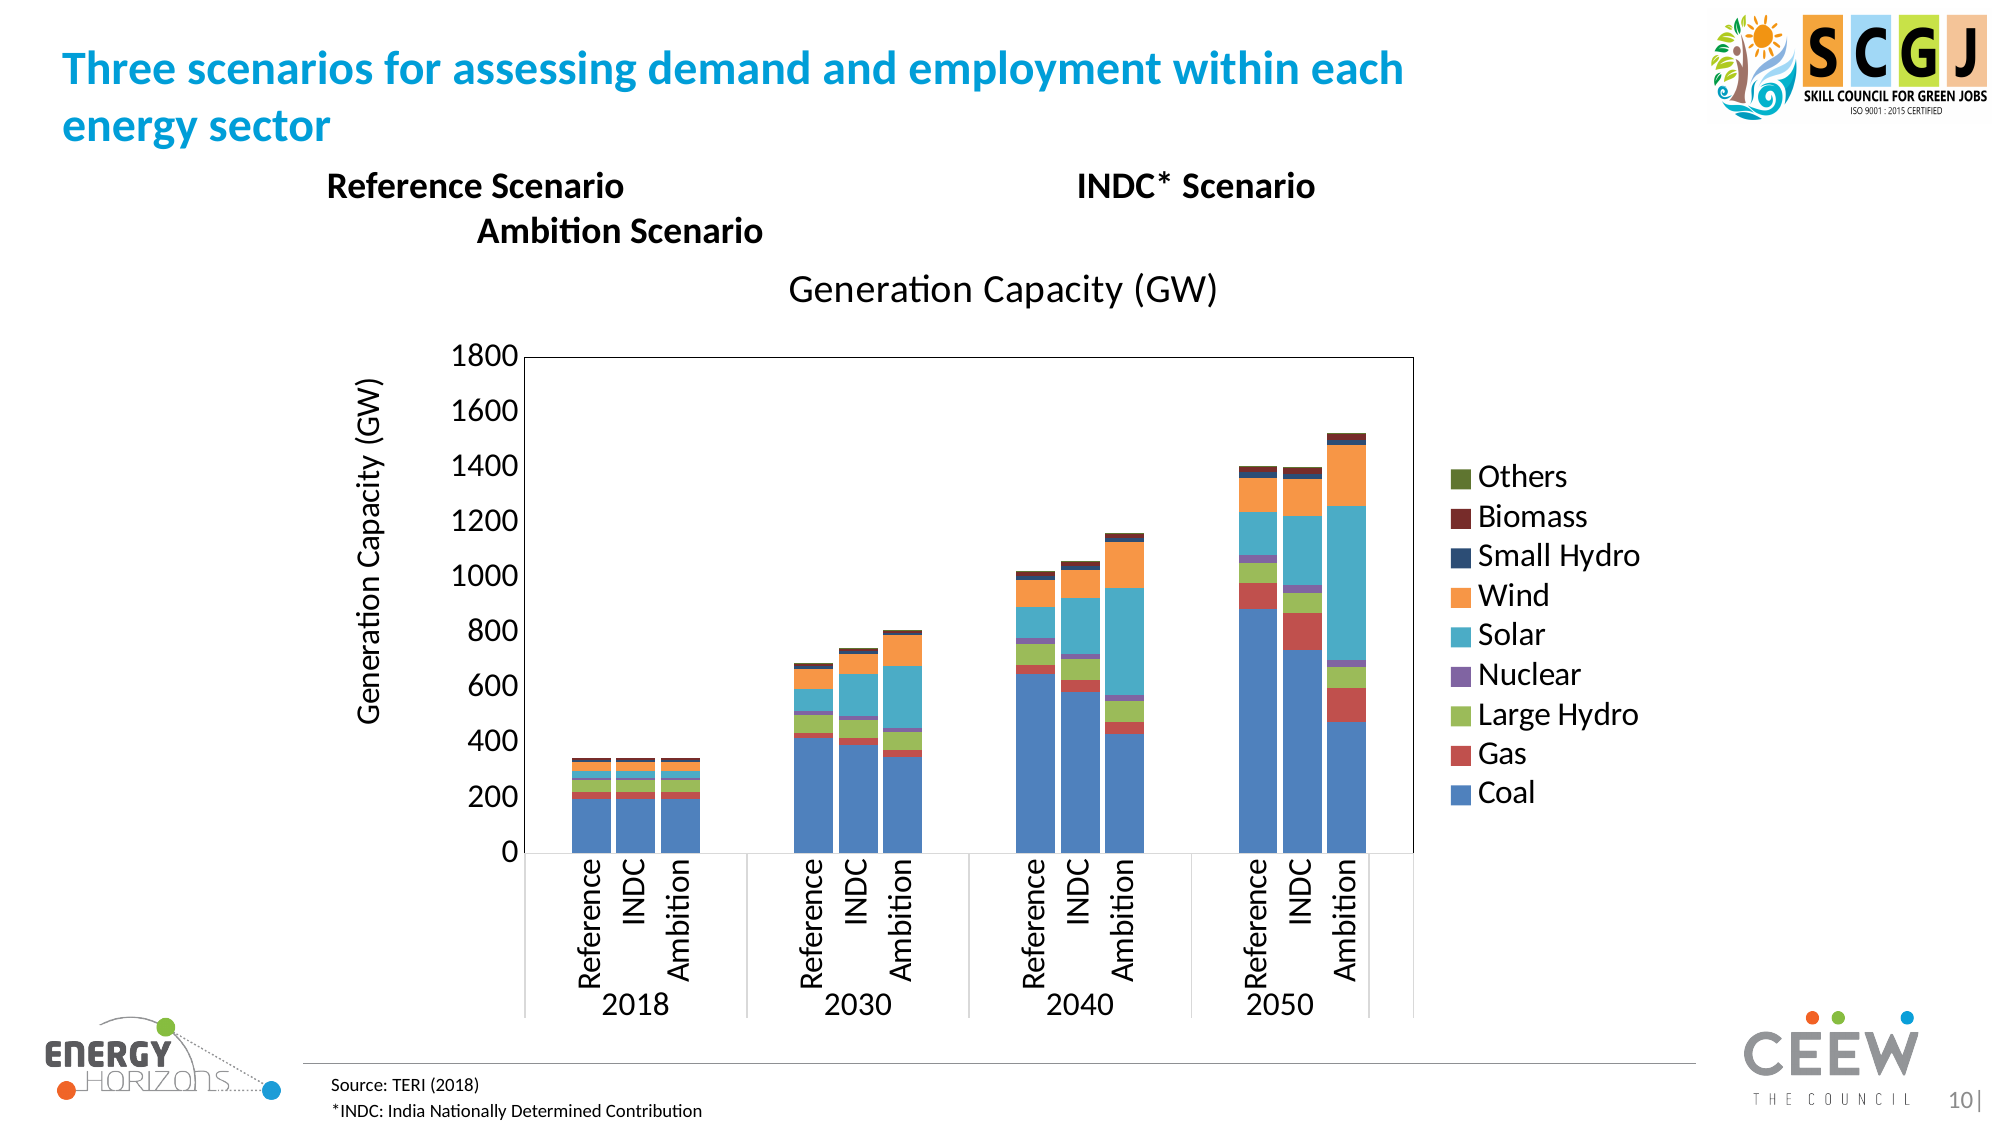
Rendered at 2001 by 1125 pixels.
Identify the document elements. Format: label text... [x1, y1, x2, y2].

picture [0, 943, 326, 1125]
text_box Reference Scenario INDC* Scenario Ambition Scenario [312, 153, 1688, 259]
picture [1744, 1011, 1919, 1105]
list Source: TERI (2018) *INDC: India Nationally Determined Contribution [331, 1068, 1678, 1125]
title Three scenarios for assessing demand and employment within each energy sector [62, 28, 1519, 160]
text_box [1705, 7, 1994, 125]
chart [343, 234, 1665, 1040]
slide_number 10| [1873, 1068, 2000, 1125]
